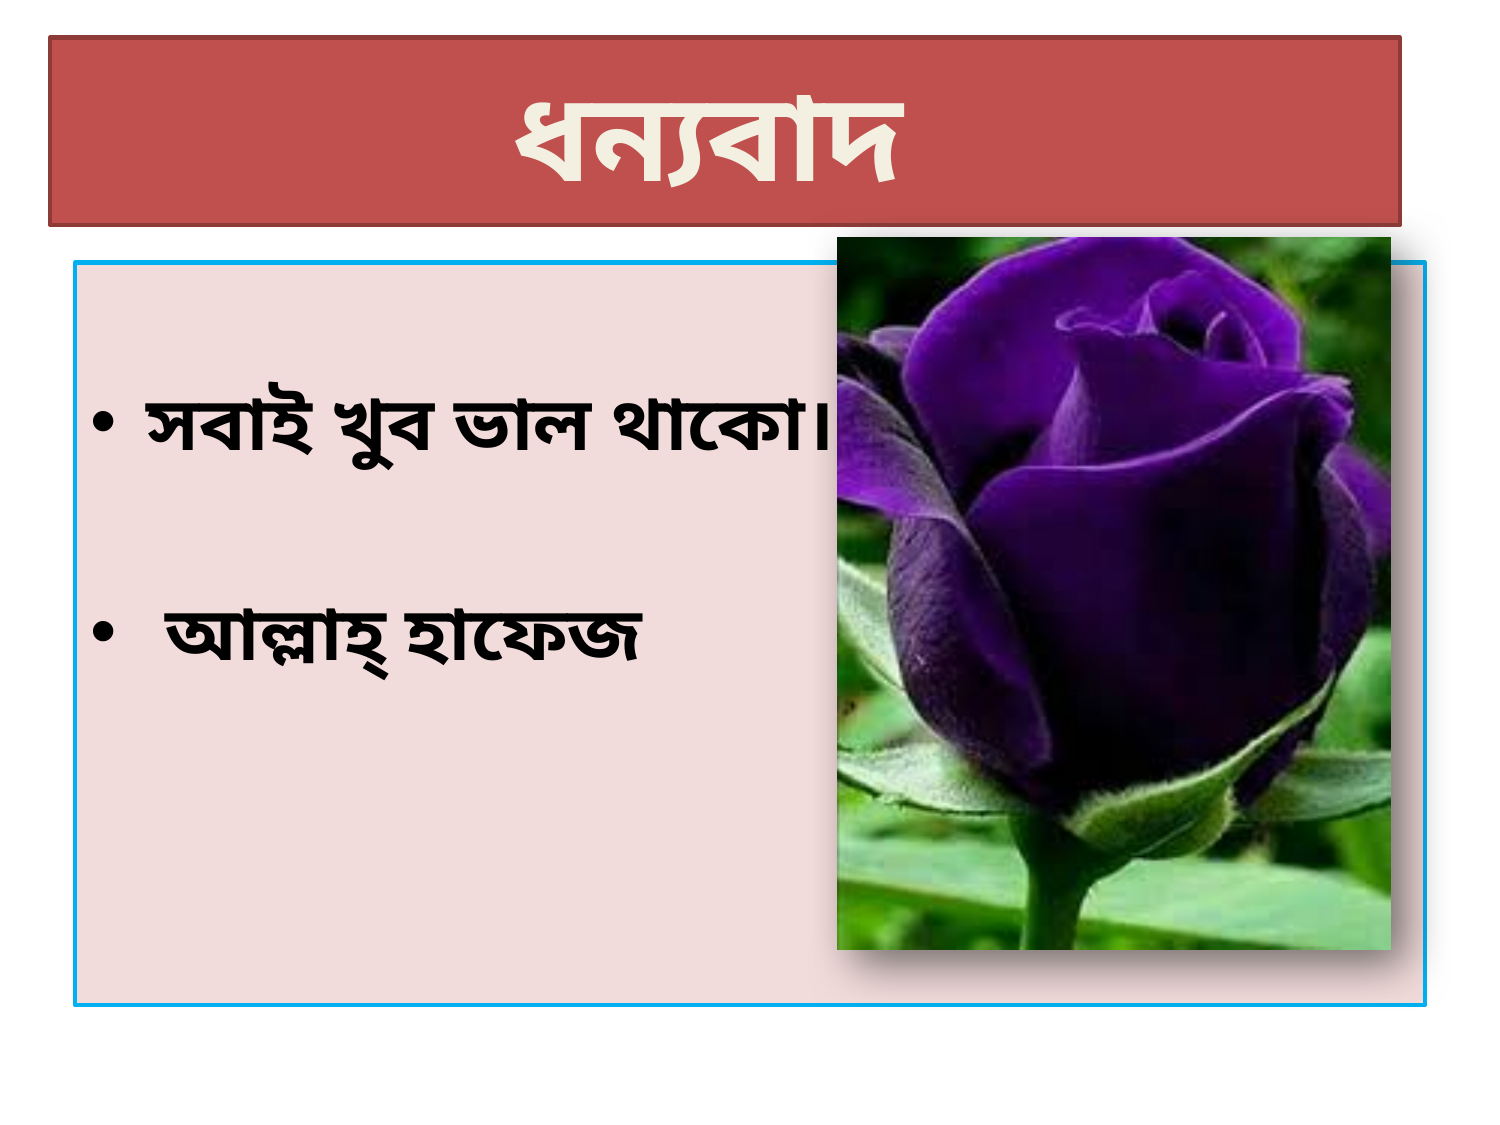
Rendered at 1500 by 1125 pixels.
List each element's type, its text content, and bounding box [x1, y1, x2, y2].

title ধন্যবাদ [48, 35, 1402, 227]
list সবাই খুব ভাল থাকো। আল্লাহ্ হাফেজ [73, 260, 1427, 1007]
picture [837, 237, 1391, 951]
